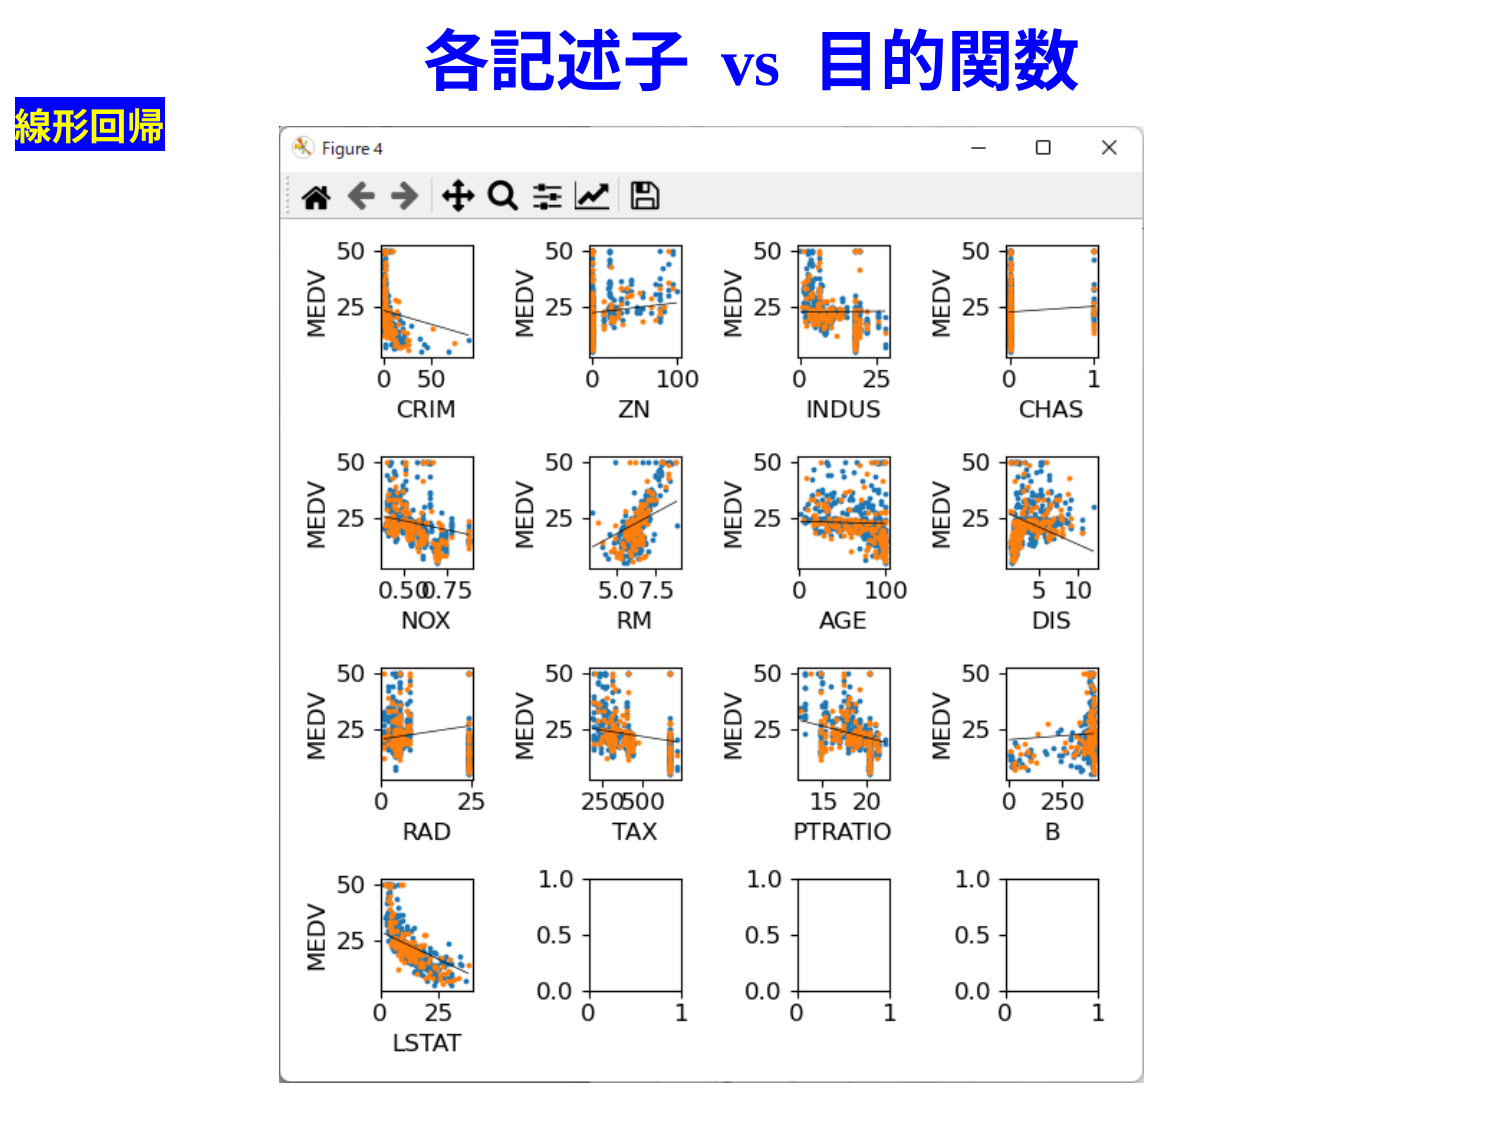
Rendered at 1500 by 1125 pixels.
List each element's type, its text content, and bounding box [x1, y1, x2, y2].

picture [279, 126, 1144, 1083]
text_box 線形回帰 [0, 95, 776, 156]
text_box 各記述子 vs 目的関数 [1, 0, 1500, 118]
